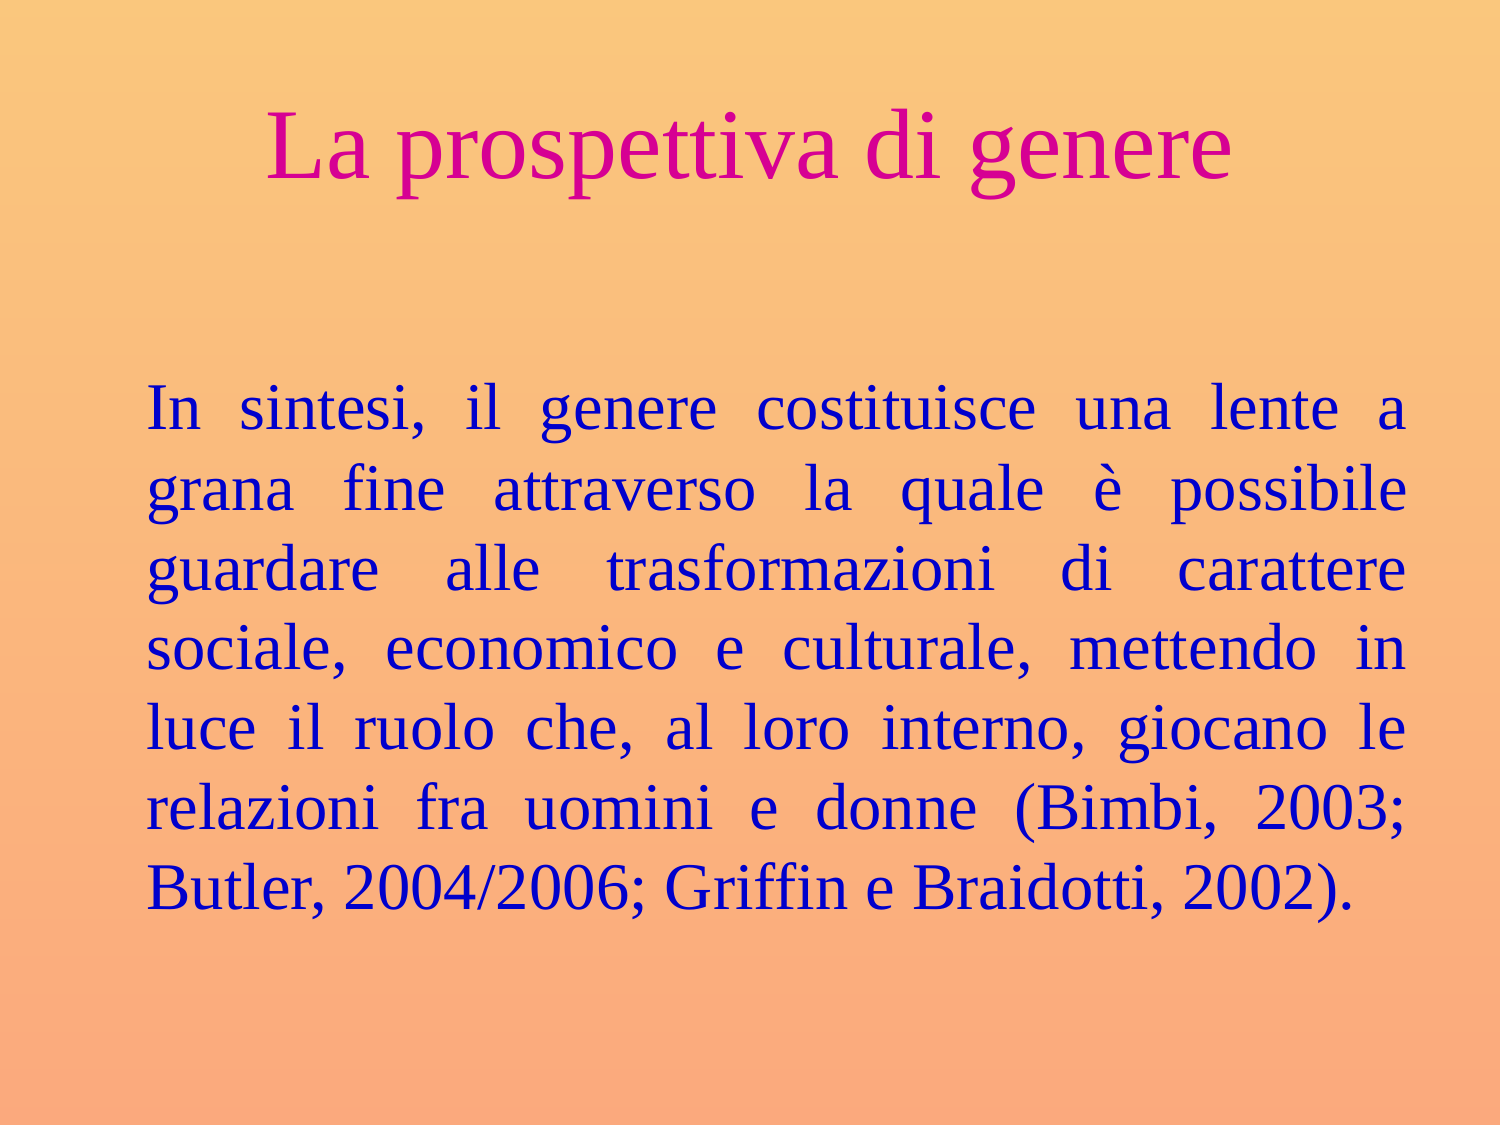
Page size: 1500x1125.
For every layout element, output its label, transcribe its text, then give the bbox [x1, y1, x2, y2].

title La prospettiva di genere [74, 44, 1426, 233]
list In sintesi, il genere costituisce una lente a grana fine attraverso la quale è possibile guardare alle trasformazioni di carattere sociale, economico e culturale, mettendo in luce il ruolo che, al loro interno, giocano le relazioni fra uomini e donne (Bimbi, 2003; Butler, 2004/2006; Griffin e Braidotti, 2002). [74, 262, 1426, 1006]
